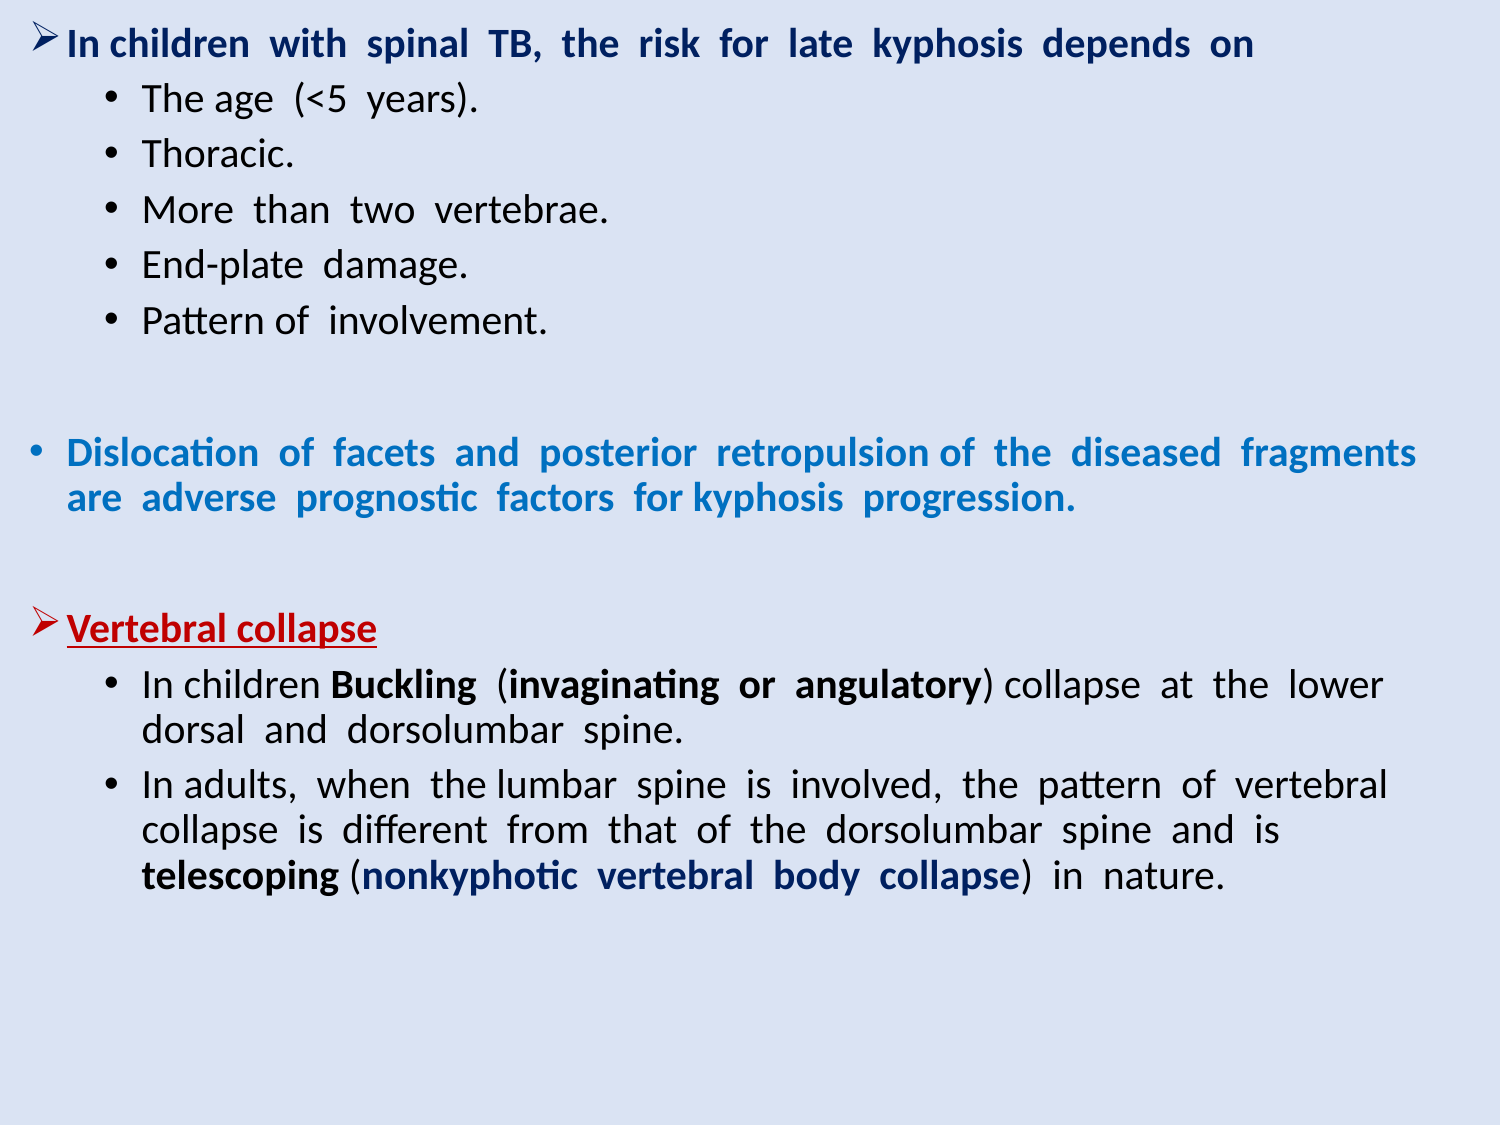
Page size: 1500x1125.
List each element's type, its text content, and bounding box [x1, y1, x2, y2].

list In children with spinal TB, the risk for late kyphosis depends on The age (<5 years). Thoracic. More than two vertebrae. End-plate damage. Pattern of involvement. Dislocation of facets and posterior retropulsion of the diseased fragments are adverse prognostic factors for kyphosis progression. Vertebral collapse In children Buckling (invaginating or angulatory) collapse at the lower dorsal and dorsolumbar spine. In adults, when the lumbar spine is involved, the pattern of vertebral collapse is different from that of the dorsolumbar spine and is telescoping (nonkyphotic vertebral body collapse) in nature. [14, 13, 1487, 1110]
